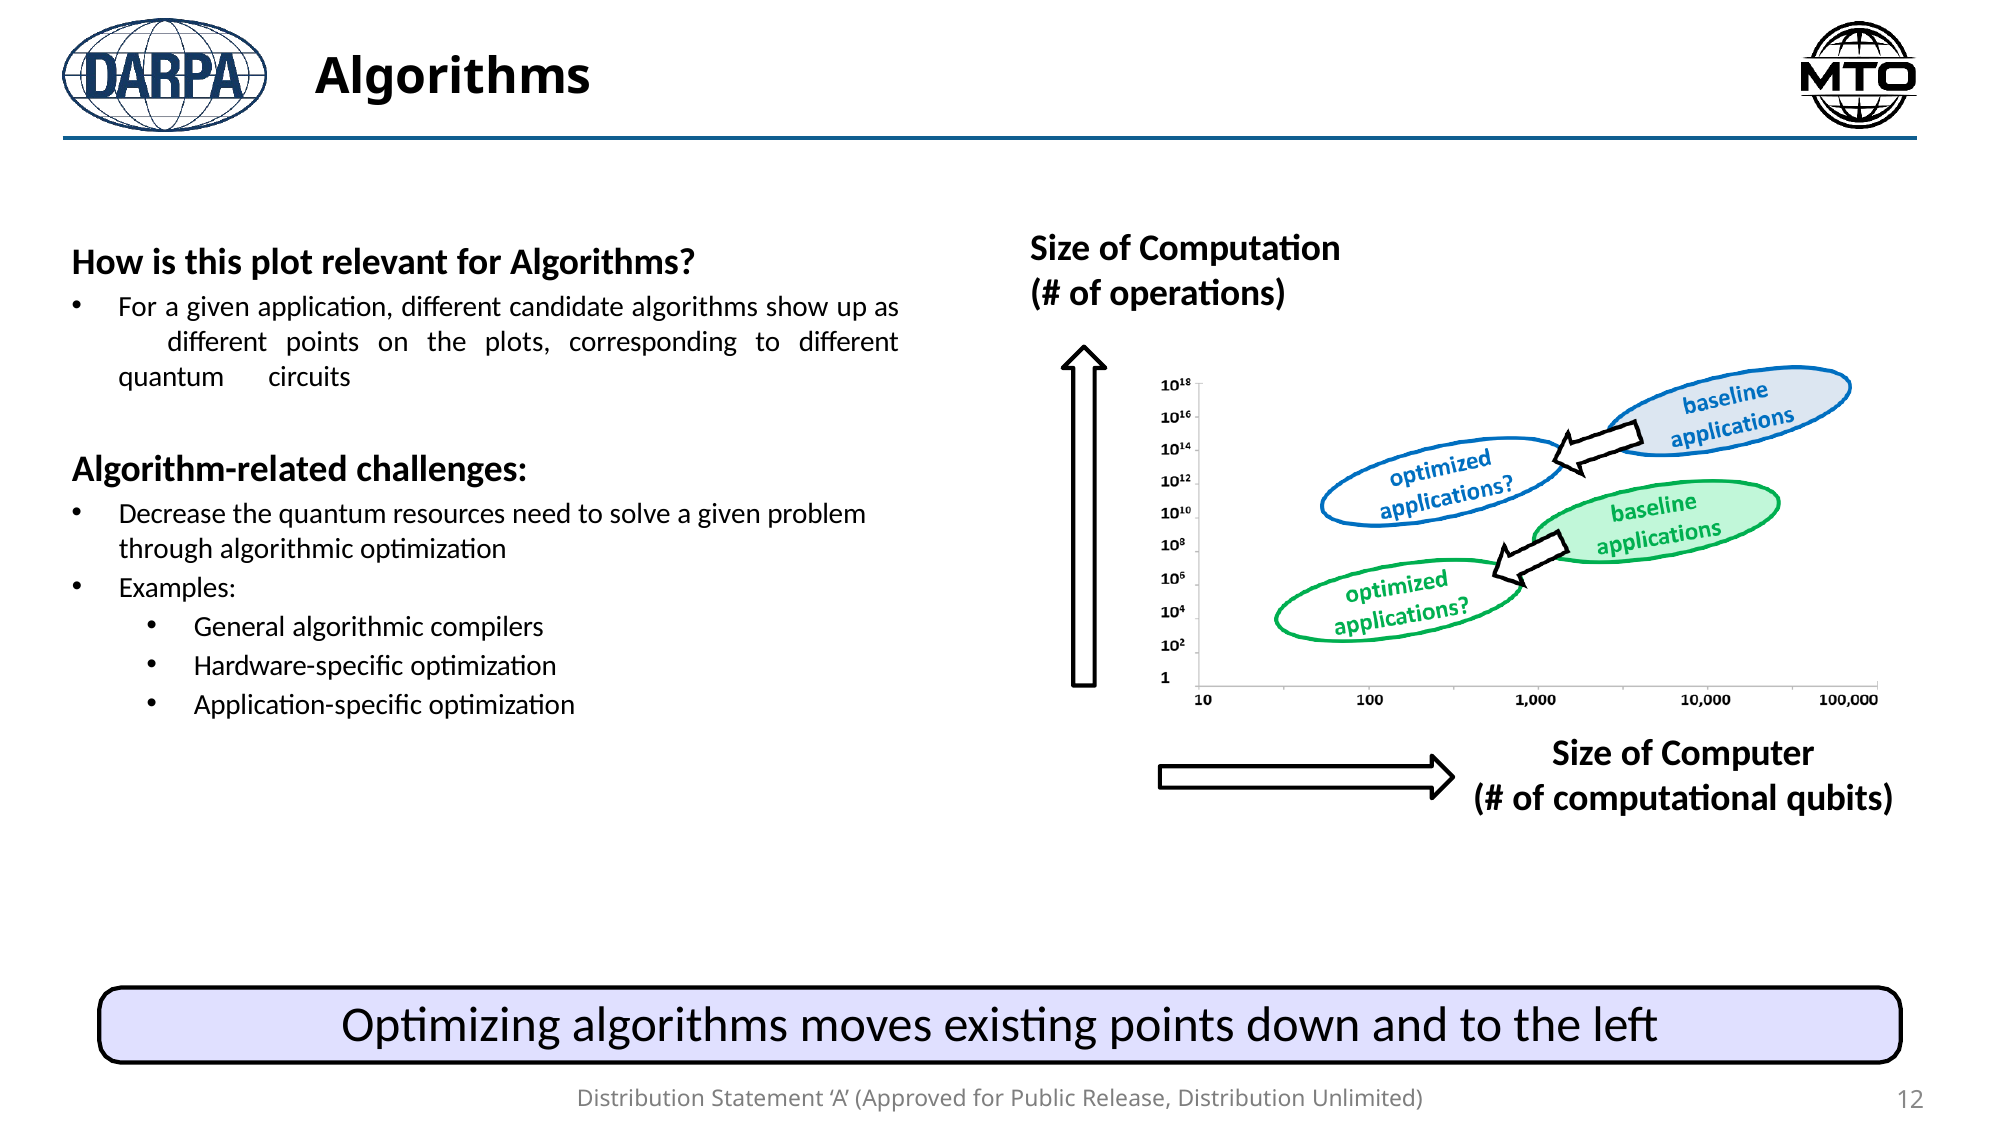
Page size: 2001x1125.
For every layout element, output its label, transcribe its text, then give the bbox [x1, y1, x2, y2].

slide_number 12 [1889, 1081, 1932, 1125]
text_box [1161, 364, 1879, 708]
text_box Optimizing algorithms moves existing points down and to the left Distribution Statement ‘A’ (Approved for Public Release, Distribution Unlimited) [338, 1074, 1662, 1111]
text_box For a given application, different candidate algorithms show up as different points on the plots, corresponding to different quantum circuits [69, 284, 900, 392]
text_box Size of Computation (# of operations) [1028, 220, 1346, 313]
picture [1801, 21, 1917, 129]
picture [62, 18, 267, 132]
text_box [96, 985, 1904, 1065]
text_box [1062, 346, 1106, 686]
text_box How is this plot relevant for Algorithms? [69, 235, 701, 283]
text_box Algorithm-related challenges: Decrease the quantum resources need to solve a given problem through algorithmic optimization Examples: General algorithmic compilers Hardware-specific optimization Application-specific optimization [69, 435, 876, 721]
text_box Size of Computer (# of computational qubits) [1469, 726, 1898, 819]
title Algorithms [312, 41, 1758, 232]
text_box [1159, 755, 1454, 799]
